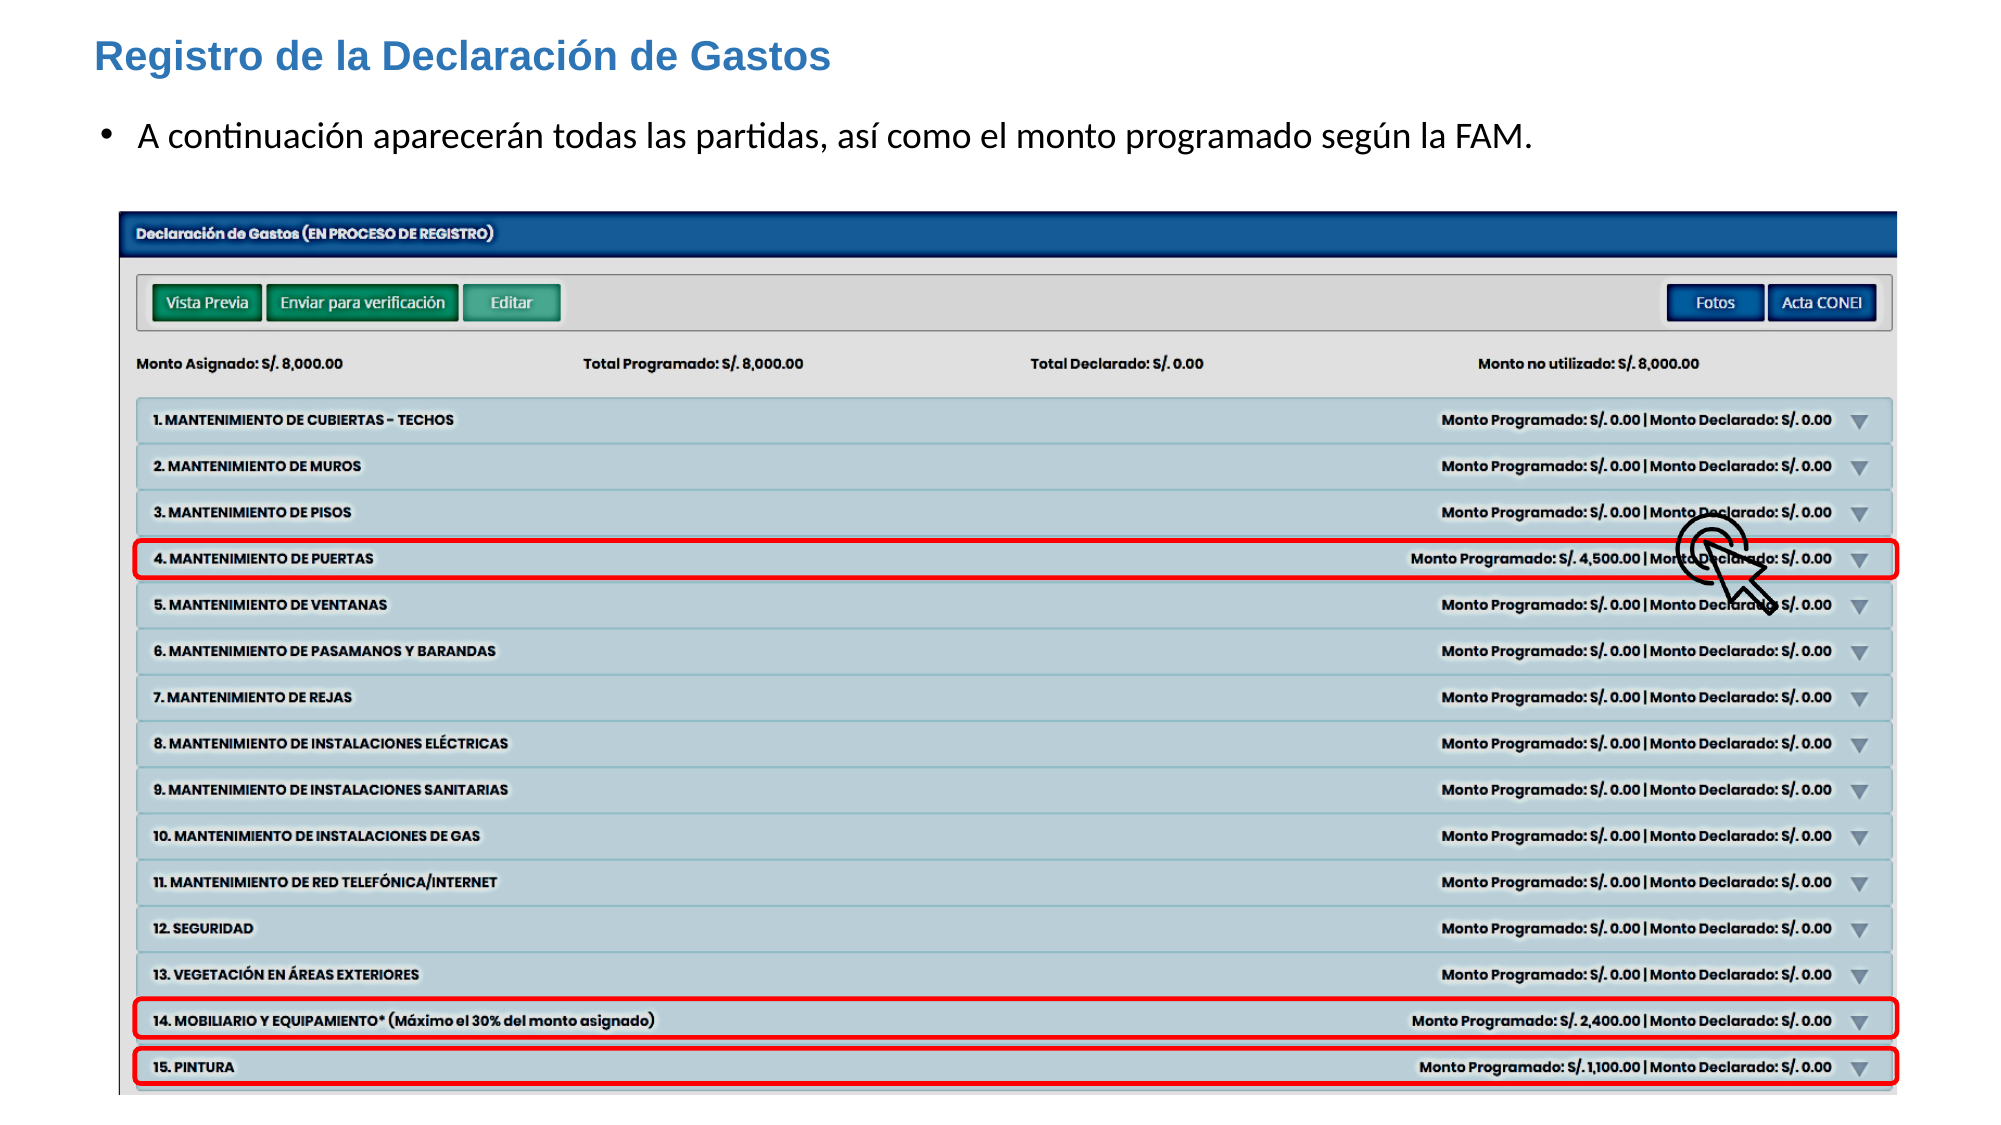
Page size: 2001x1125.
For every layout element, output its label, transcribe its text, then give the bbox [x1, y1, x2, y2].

picture [1675, 512, 1779, 616]
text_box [118, 211, 1898, 1095]
text_box A continuación aparecerán todas las partidas, así como el monto programado según la FAM. [85, 108, 1897, 164]
text_box Registro de la Declaración de Gastos [79, 21, 847, 87]
